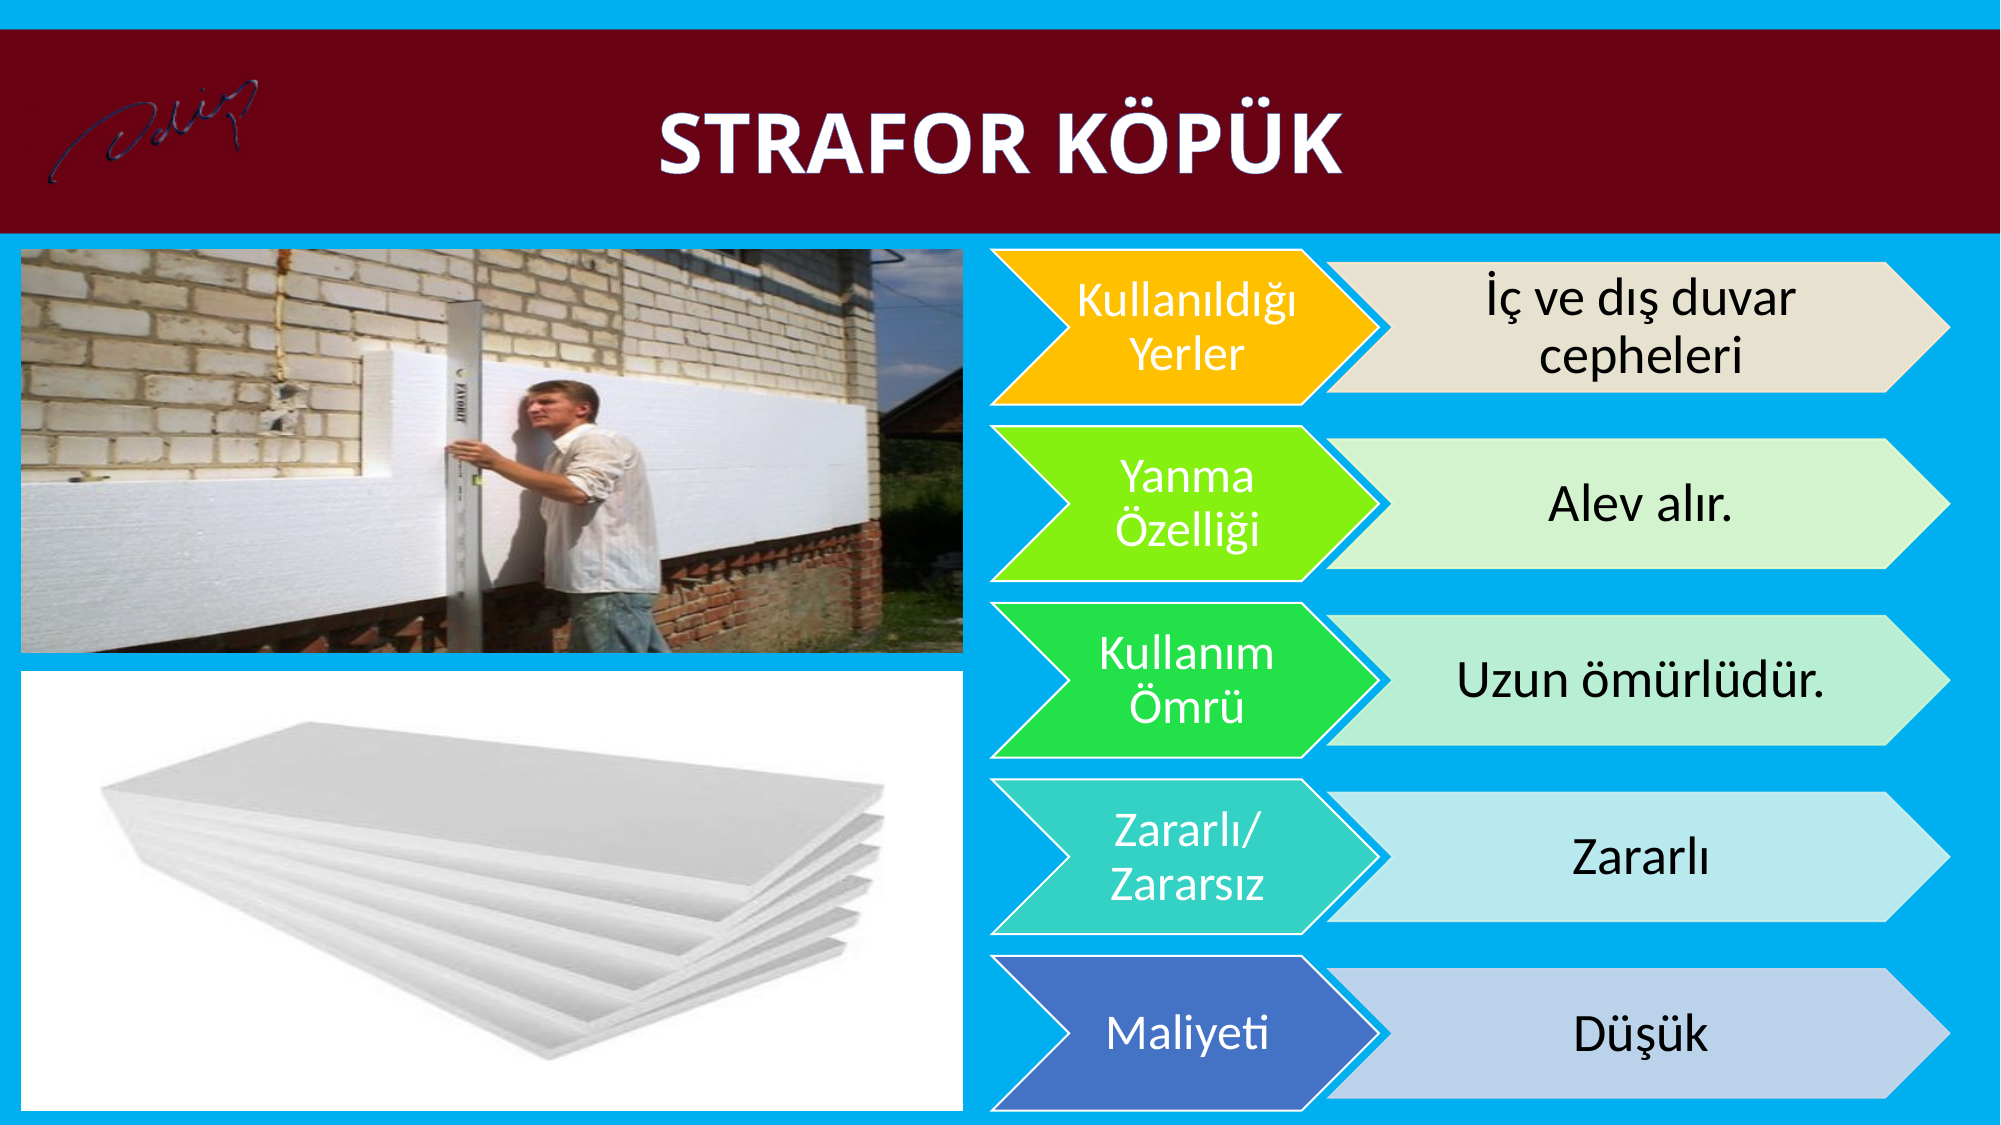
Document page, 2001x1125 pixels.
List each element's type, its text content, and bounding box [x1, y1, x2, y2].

text_box STRAFOR KÖPÜK [0, 82, 2000, 198]
picture [22, 250, 962, 652]
picture [0, 30, 2001, 233]
picture [22, 672, 962, 1110]
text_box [963, 249, 1979, 1111]
